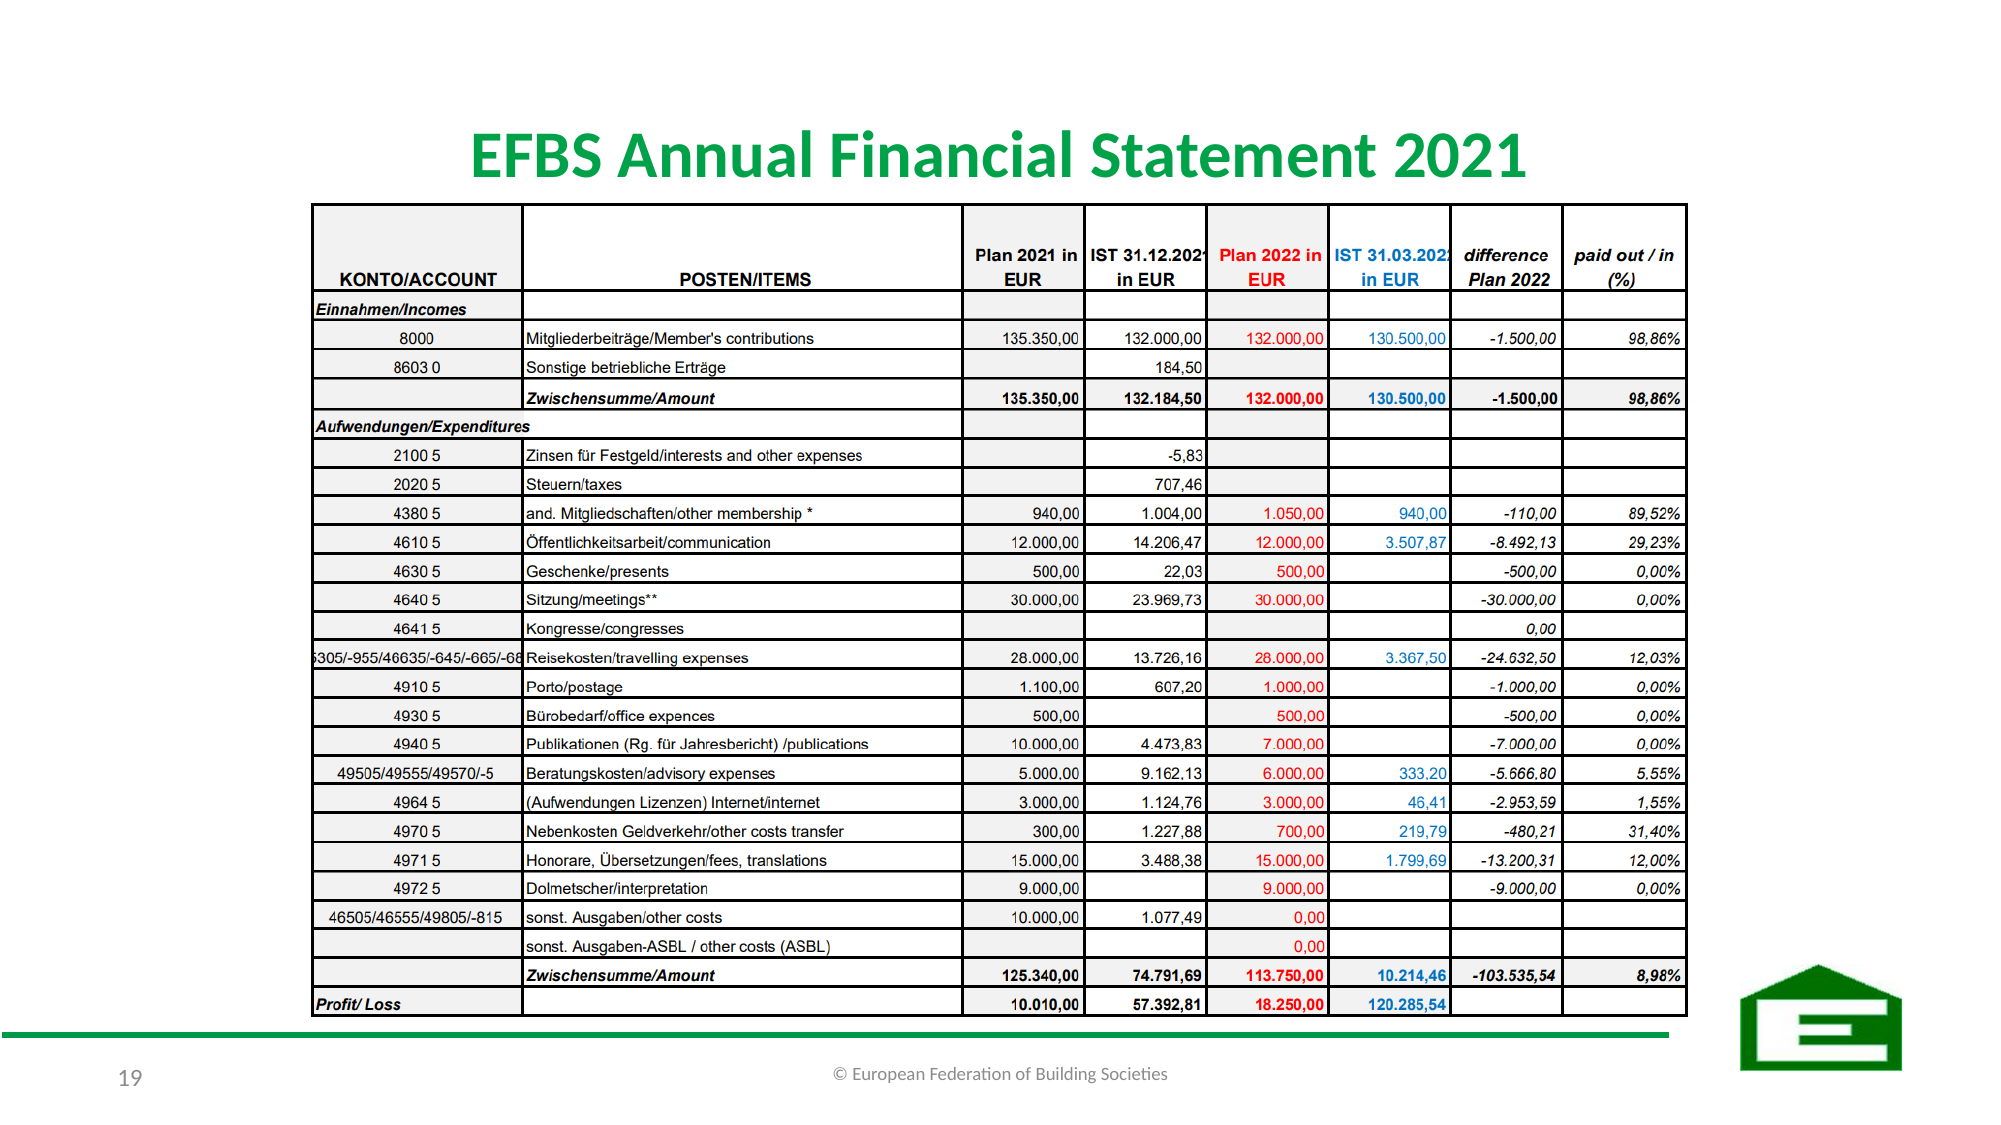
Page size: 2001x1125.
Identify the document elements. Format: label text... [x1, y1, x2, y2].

title EFBS Annual Financial Statement 2021 [99, 49, 1900, 237]
picture [1740, 964, 1903, 1071]
picture [304, 195, 1696, 1026]
footer © European Federation of Building Societies [683, 1042, 1317, 1103]
slide_number 19 [102, 1046, 569, 1107]
